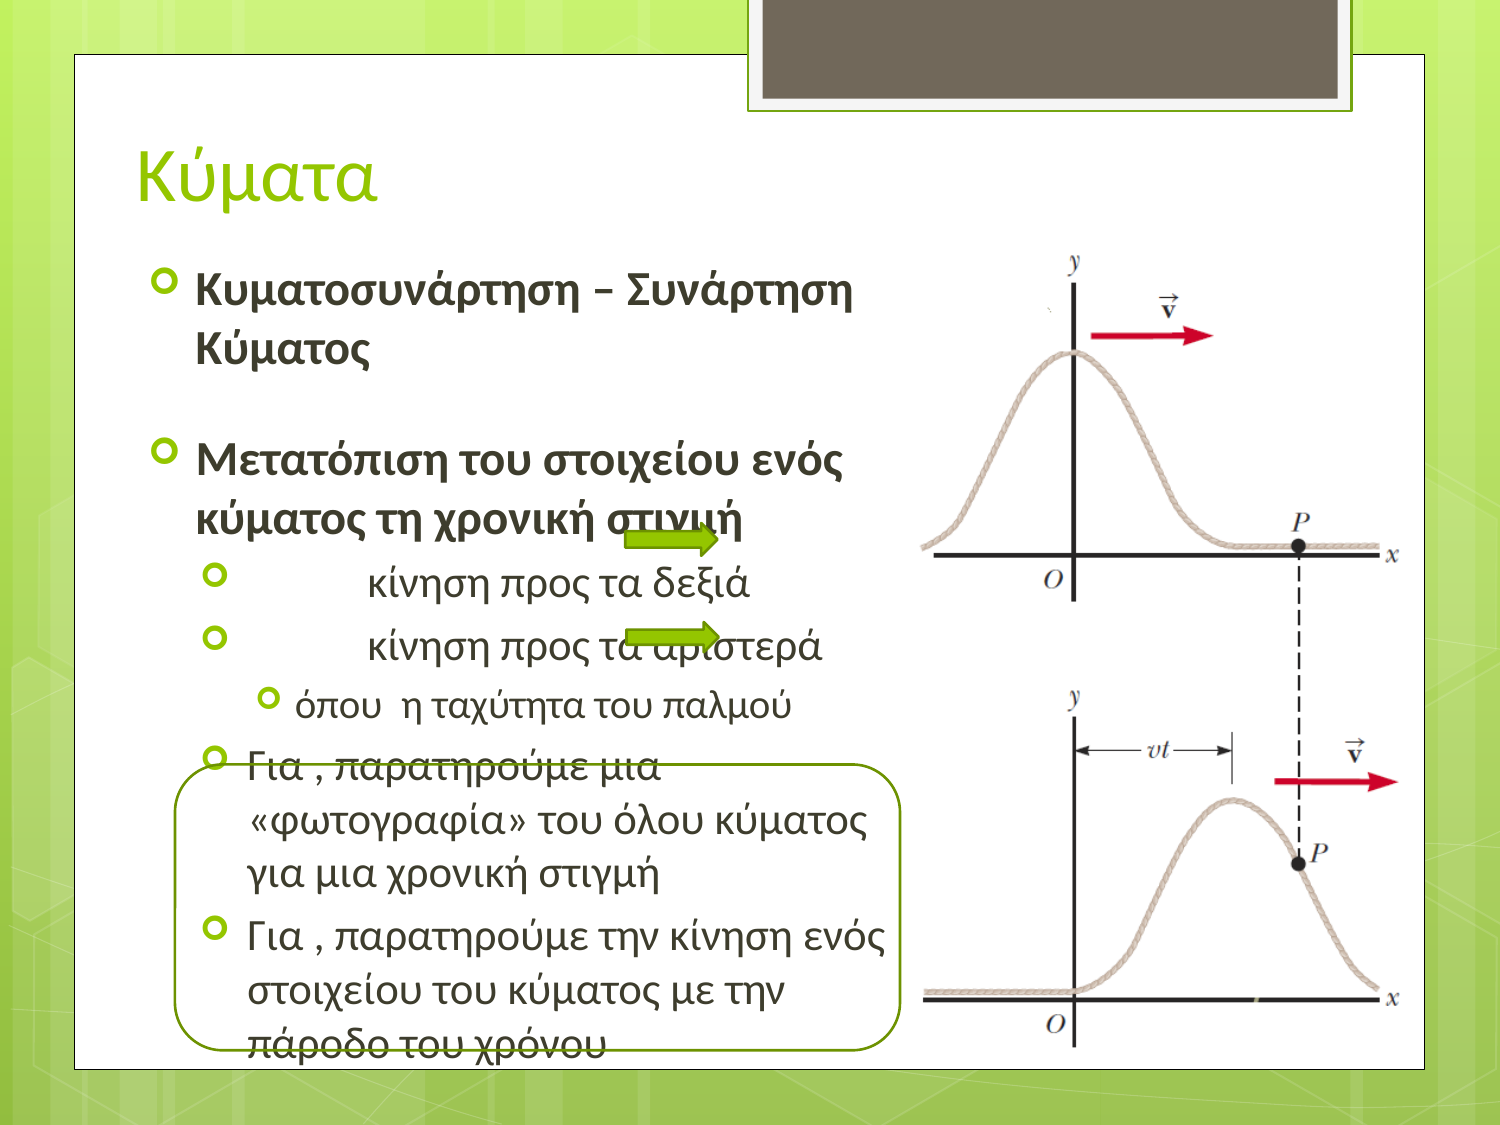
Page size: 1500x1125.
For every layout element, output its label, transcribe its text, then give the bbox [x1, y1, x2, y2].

picture [916, 246, 1413, 1051]
text_box [625, 620, 720, 654]
title Κύματα [121, 116, 1338, 225]
text_box [173, 763, 902, 1052]
text_box [623, 521, 719, 557]
